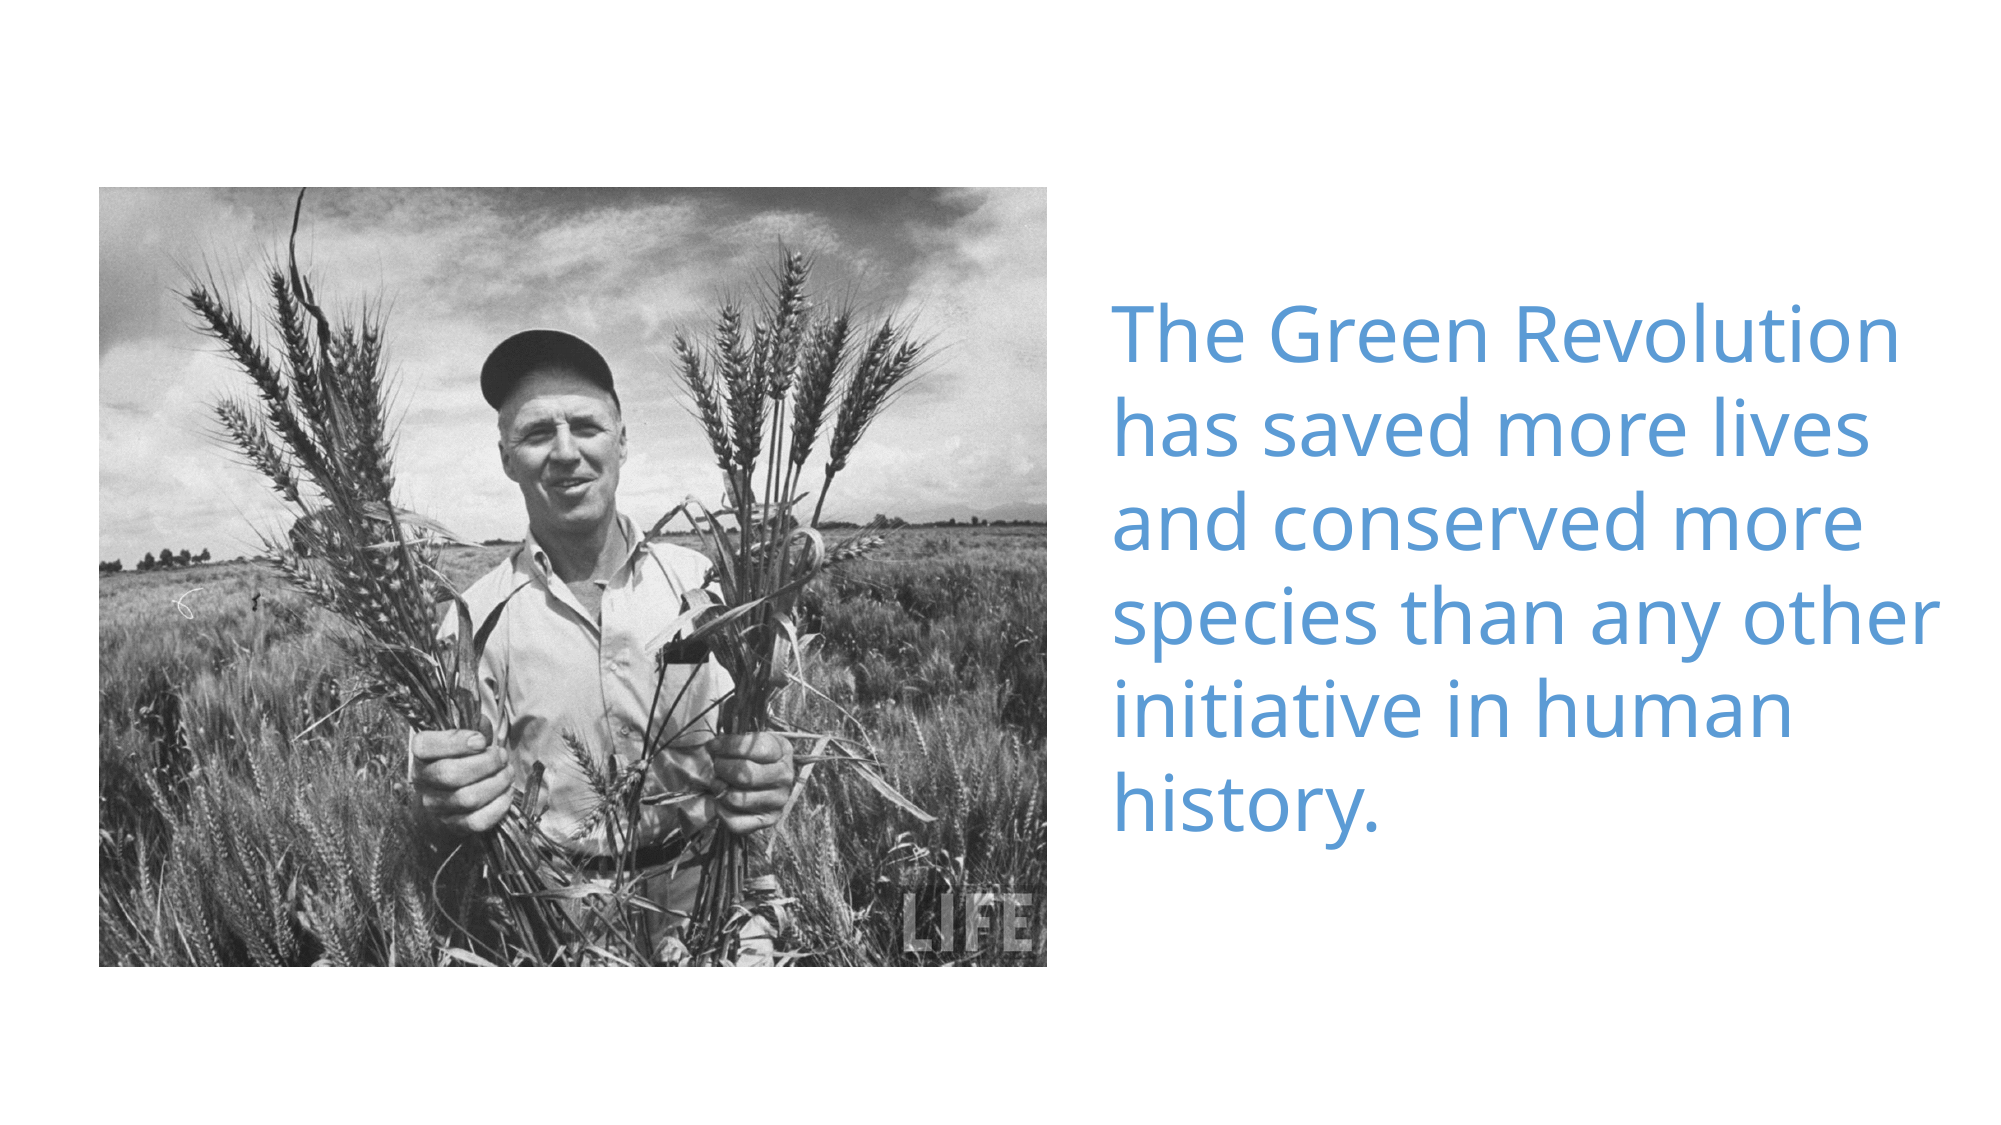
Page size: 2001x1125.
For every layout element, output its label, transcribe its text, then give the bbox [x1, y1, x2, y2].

text_box The Green Revolution has saved more lives and conserved more species than any other initiative in human history. [1096, 277, 1978, 878]
picture [99, 187, 1047, 968]
